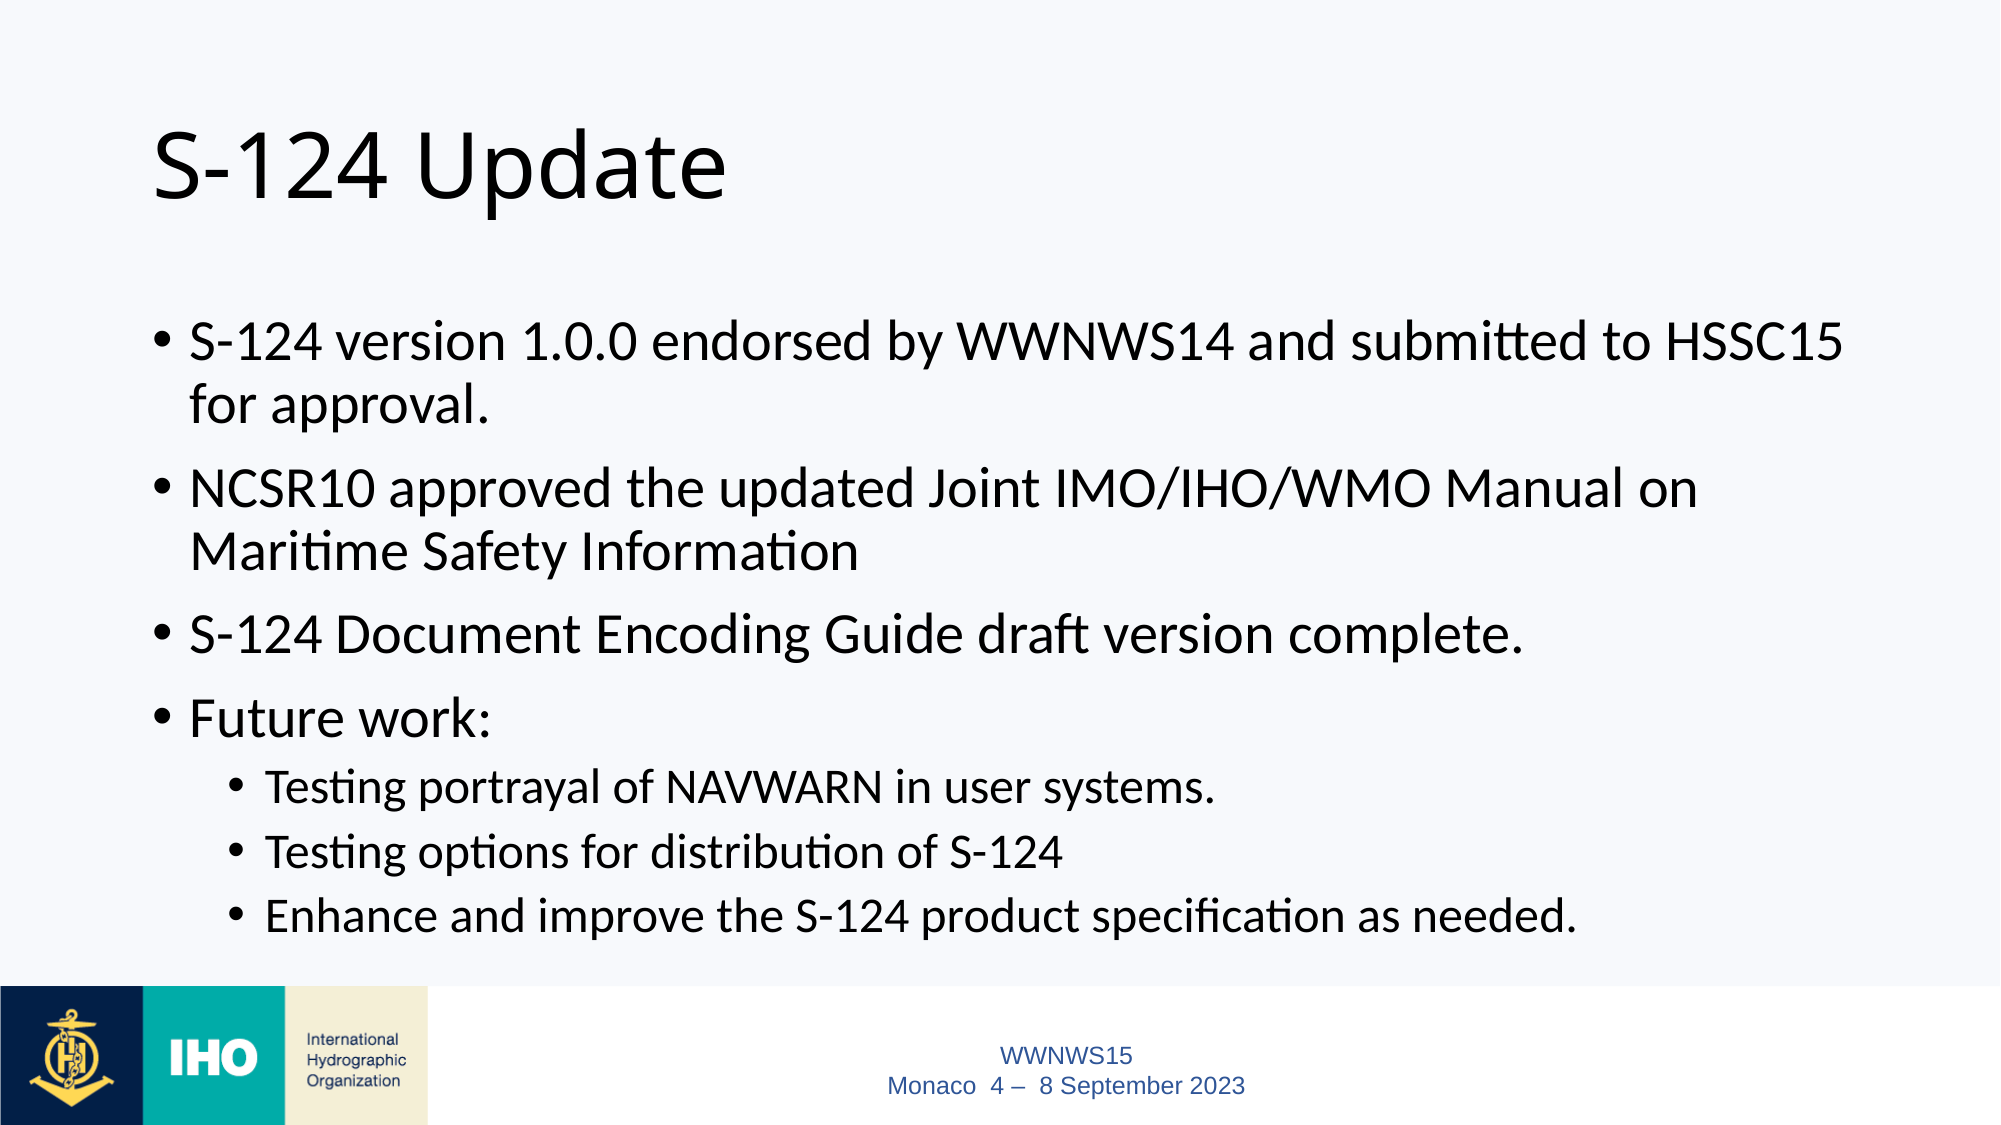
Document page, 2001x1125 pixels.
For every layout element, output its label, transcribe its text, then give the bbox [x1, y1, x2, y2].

picture [0, 987, 428, 1125]
title S-124 Update [137, 59, 1863, 278]
list S-124 version 1.0.0 endorsed by WWNWS14 and submitted to HSSC15 for approval. NCSR10 approved the updated Joint IMO/IHO/WMO Manual on Maritime Safety Information S-124 Document Encoding Guide draft version complete. Future work: Testing portrayal of NAVWARN in user systems. Testing options for distribution of S-124 Enhance and improve the S-124 product specification as needed. [137, 303, 1863, 1017]
